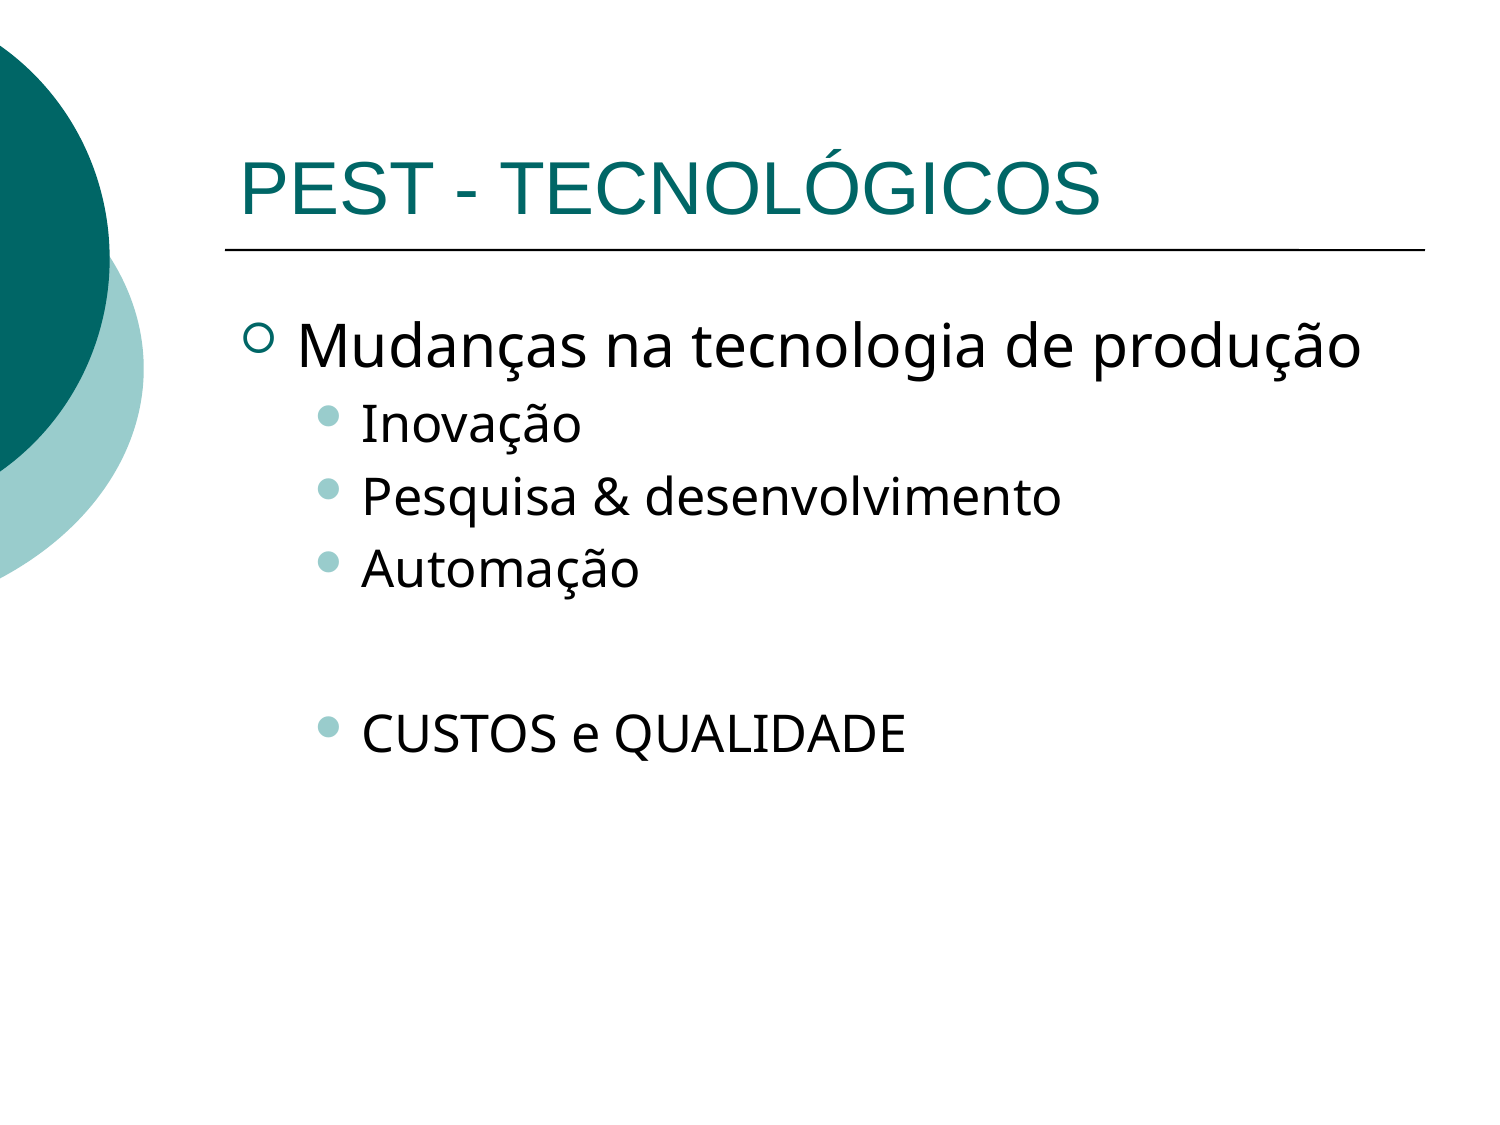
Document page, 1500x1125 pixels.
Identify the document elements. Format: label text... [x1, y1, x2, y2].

title PEST - TECNOLÓGICOS [224, 49, 1425, 238]
list Mudanças na tecnologia de produção Inovação Pesquisa & desenvolvimento Automação CUSTOS e QUALIDADE [224, 299, 1425, 975]
